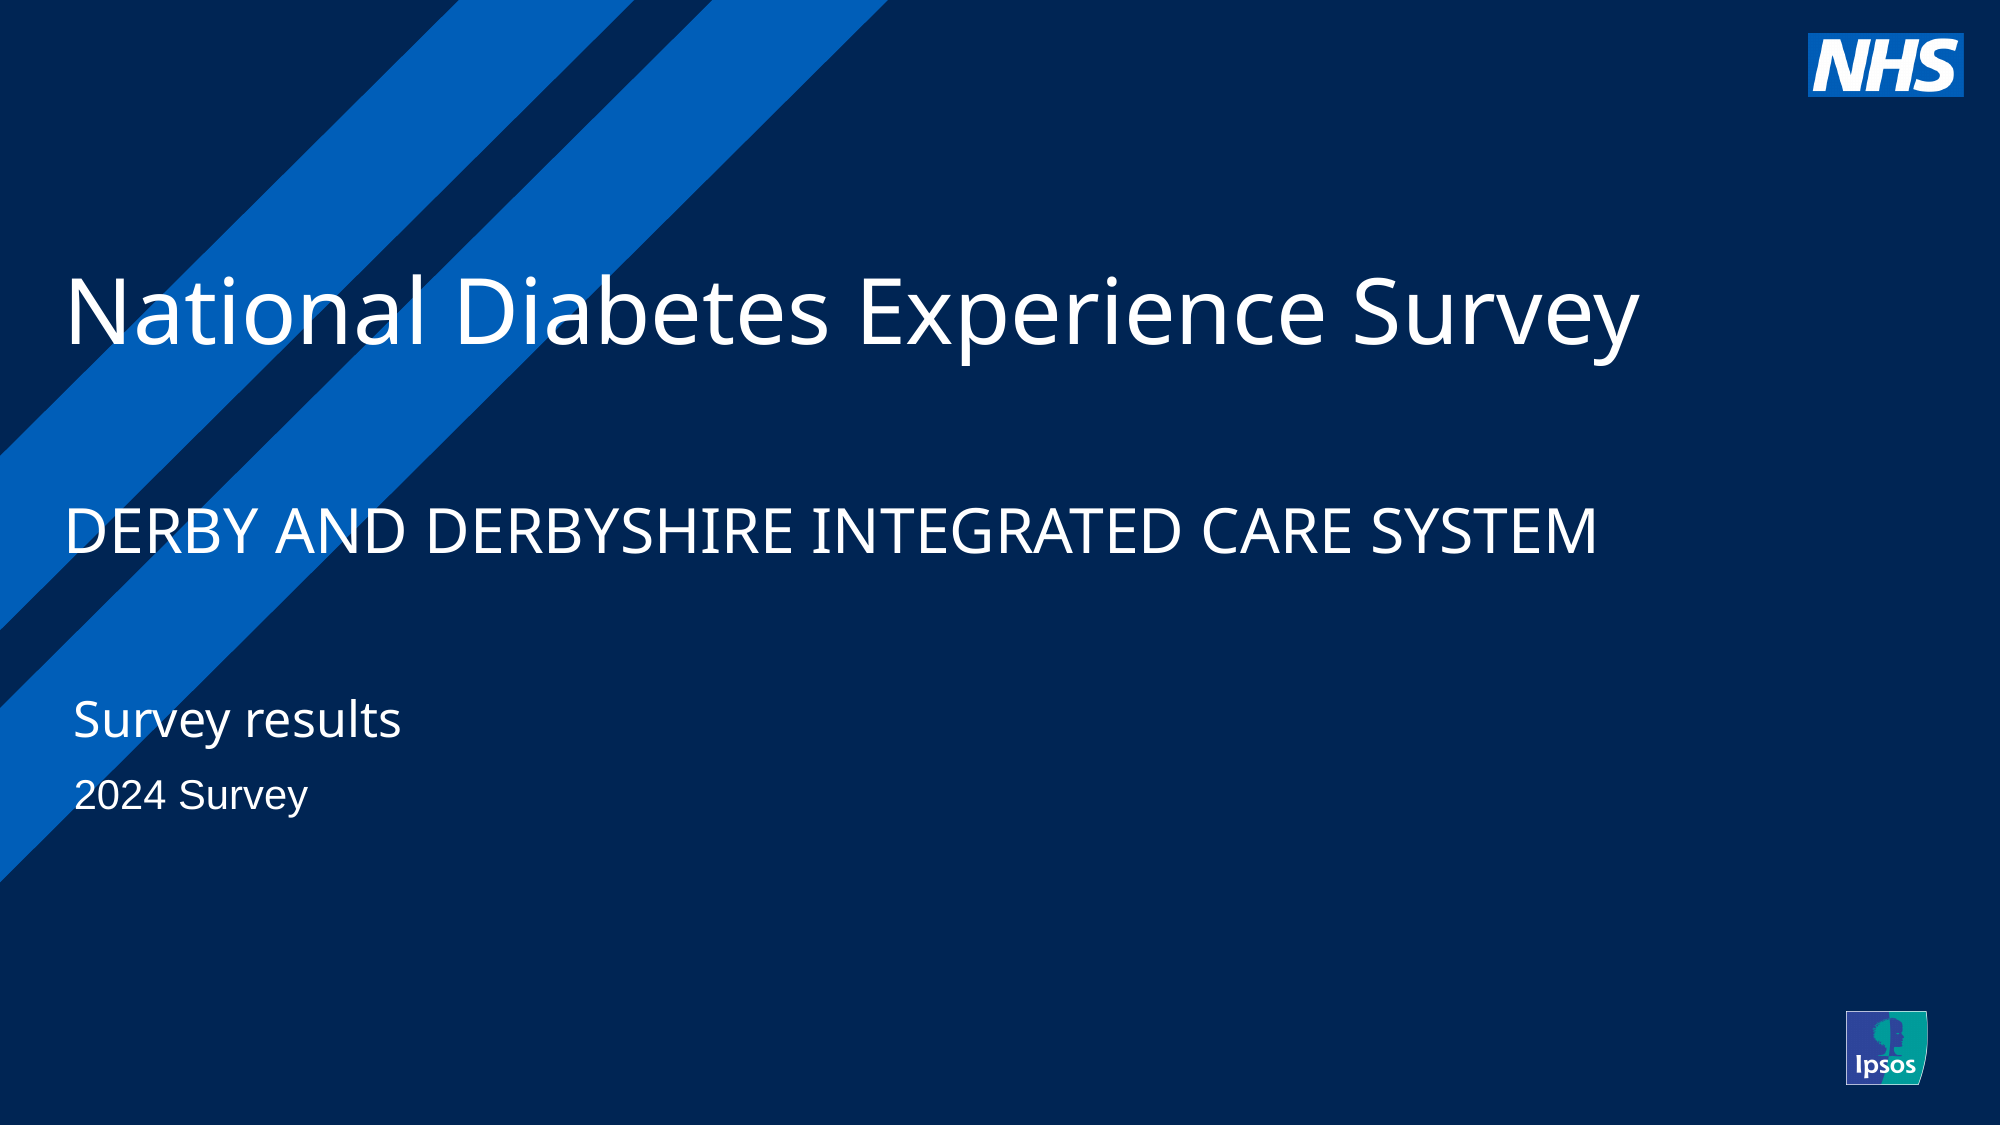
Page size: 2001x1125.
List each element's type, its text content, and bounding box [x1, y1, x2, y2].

picture [1807, 33, 1964, 97]
picture [1846, 1011, 1928, 1085]
list 2024 Survey [73, 768, 310, 819]
title National Diabetes Experience Survey [48, 233, 1965, 393]
subtitle Survey results [73, 687, 850, 748]
text_box DERBY AND DERBYSHIRE INTEGRATED CARE SYSTEM [48, 475, 1965, 635]
